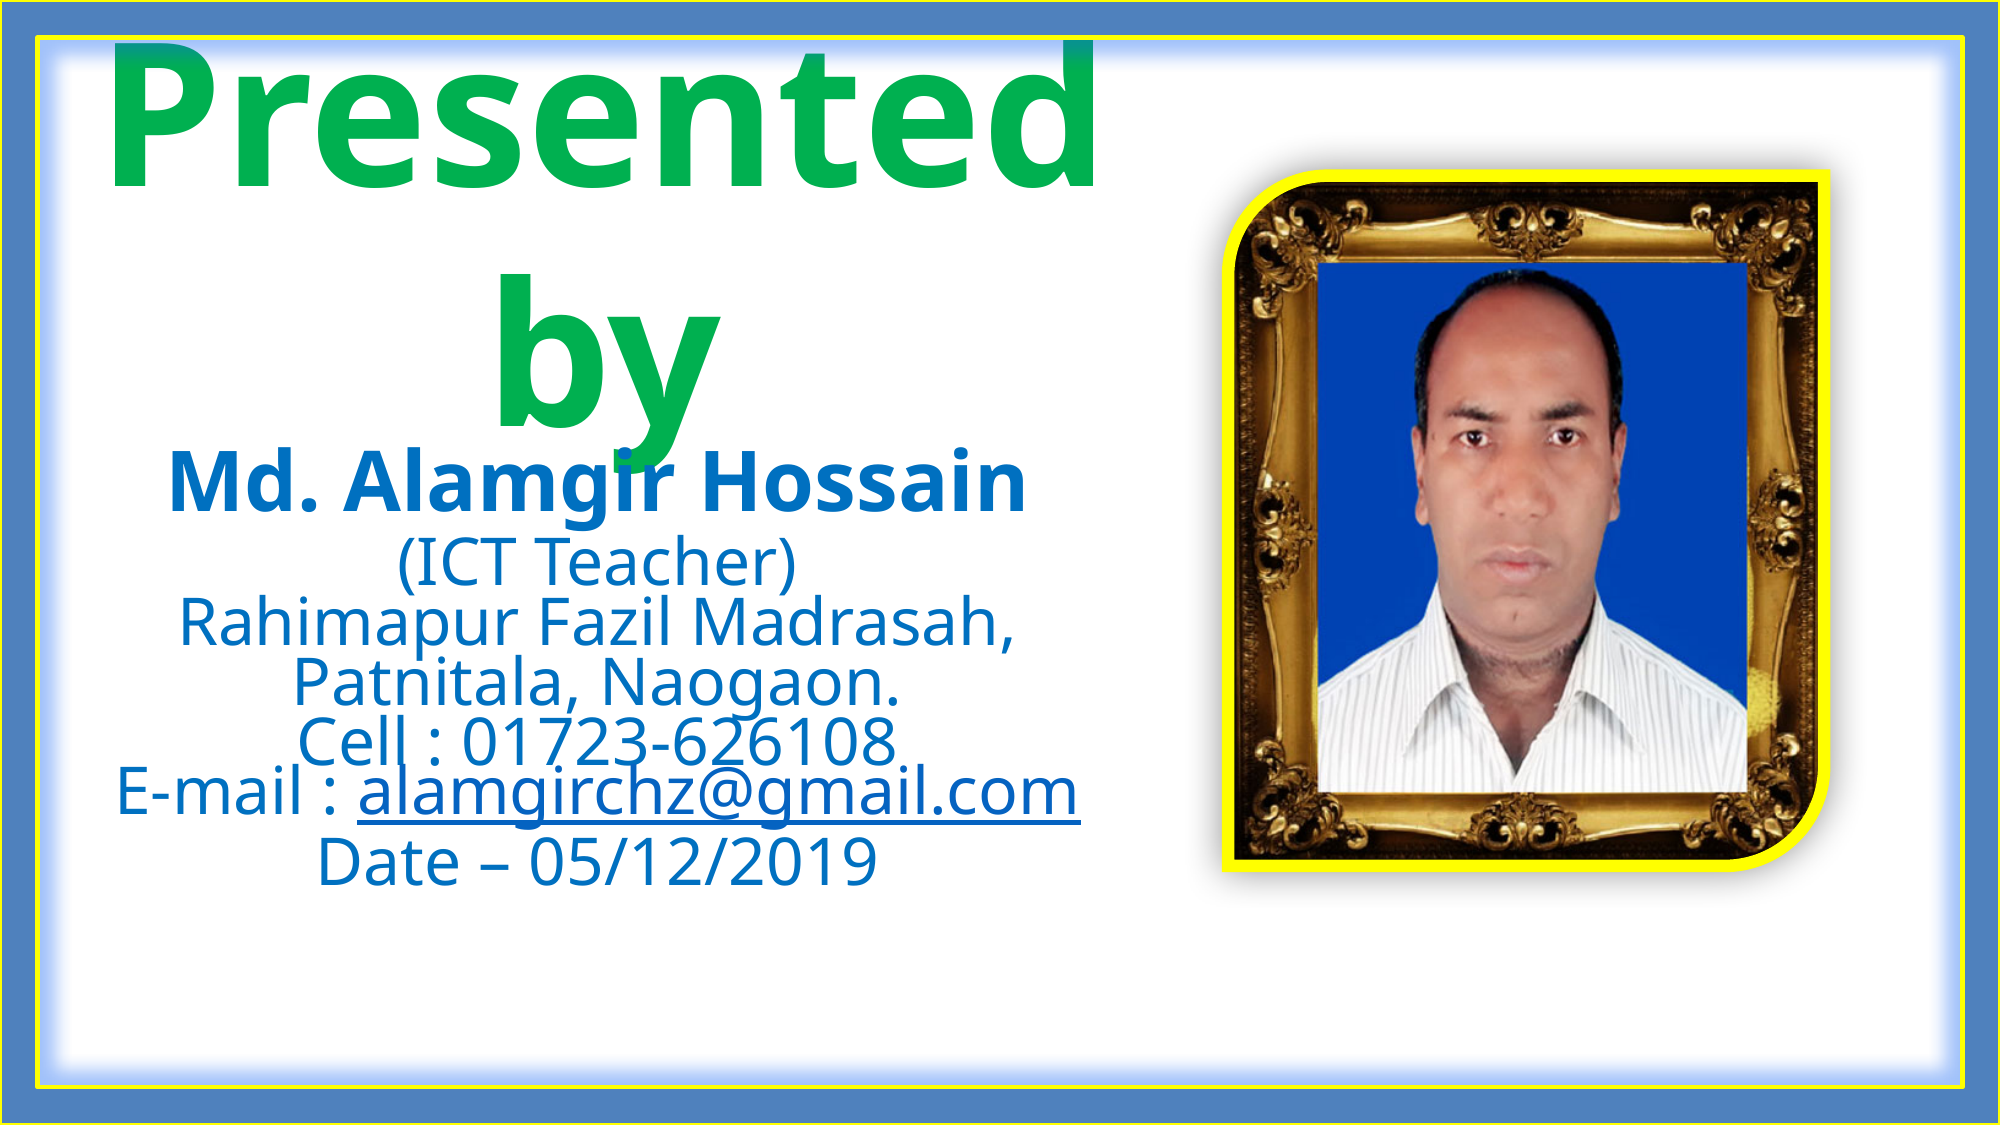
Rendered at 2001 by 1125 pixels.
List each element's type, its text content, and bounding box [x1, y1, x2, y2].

text_box Presented by [70, 160, 1155, 293]
text_box [0, 0, 2000, 1125]
picture [1228, 175, 1825, 866]
text_box Md. Alamgir Hossain (ICT Teacher) Rahimapur Fazil Madrasah, Patnitala, Naogaon. Cell : 01723-626108 E-mail : alamgirchz@gmail.com Date – 05/12/2019 [85, 398, 1110, 949]
